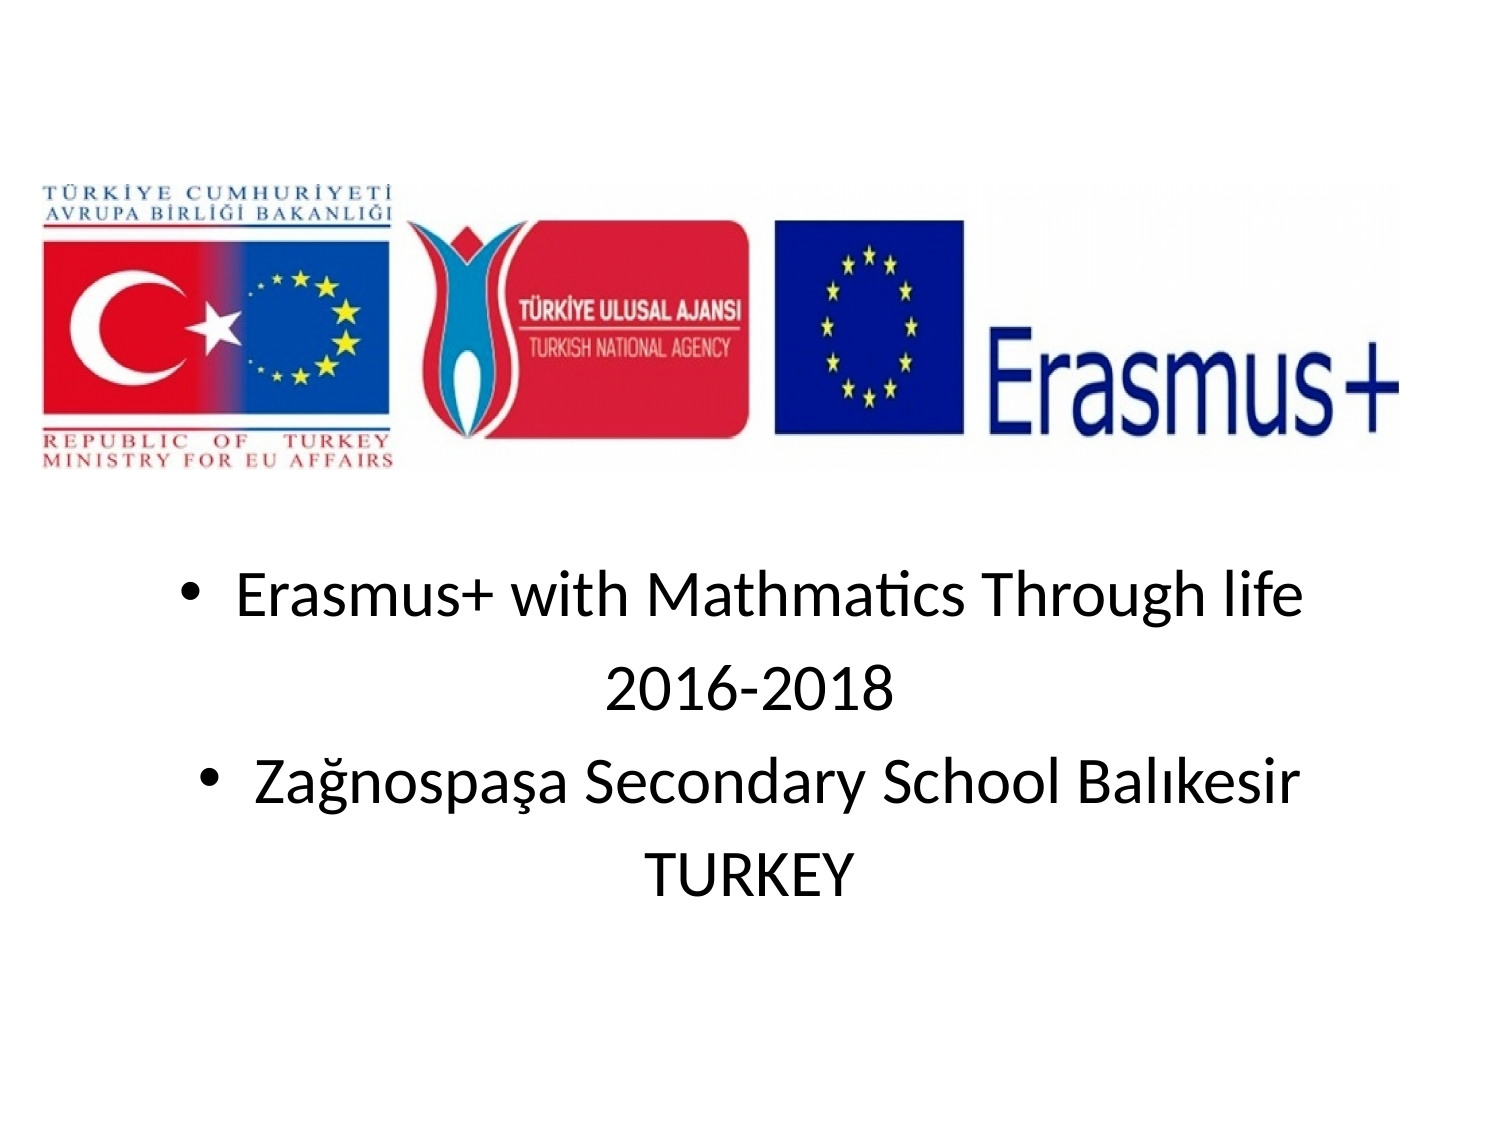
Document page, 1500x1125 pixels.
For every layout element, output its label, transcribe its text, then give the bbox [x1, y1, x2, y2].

list Erasmus+ with Mathmatics Through life 2016-2018 Zağnospaşa Secondary School Balıkesir TURKEY [74, 262, 1426, 1006]
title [40, 184, 1400, 470]
